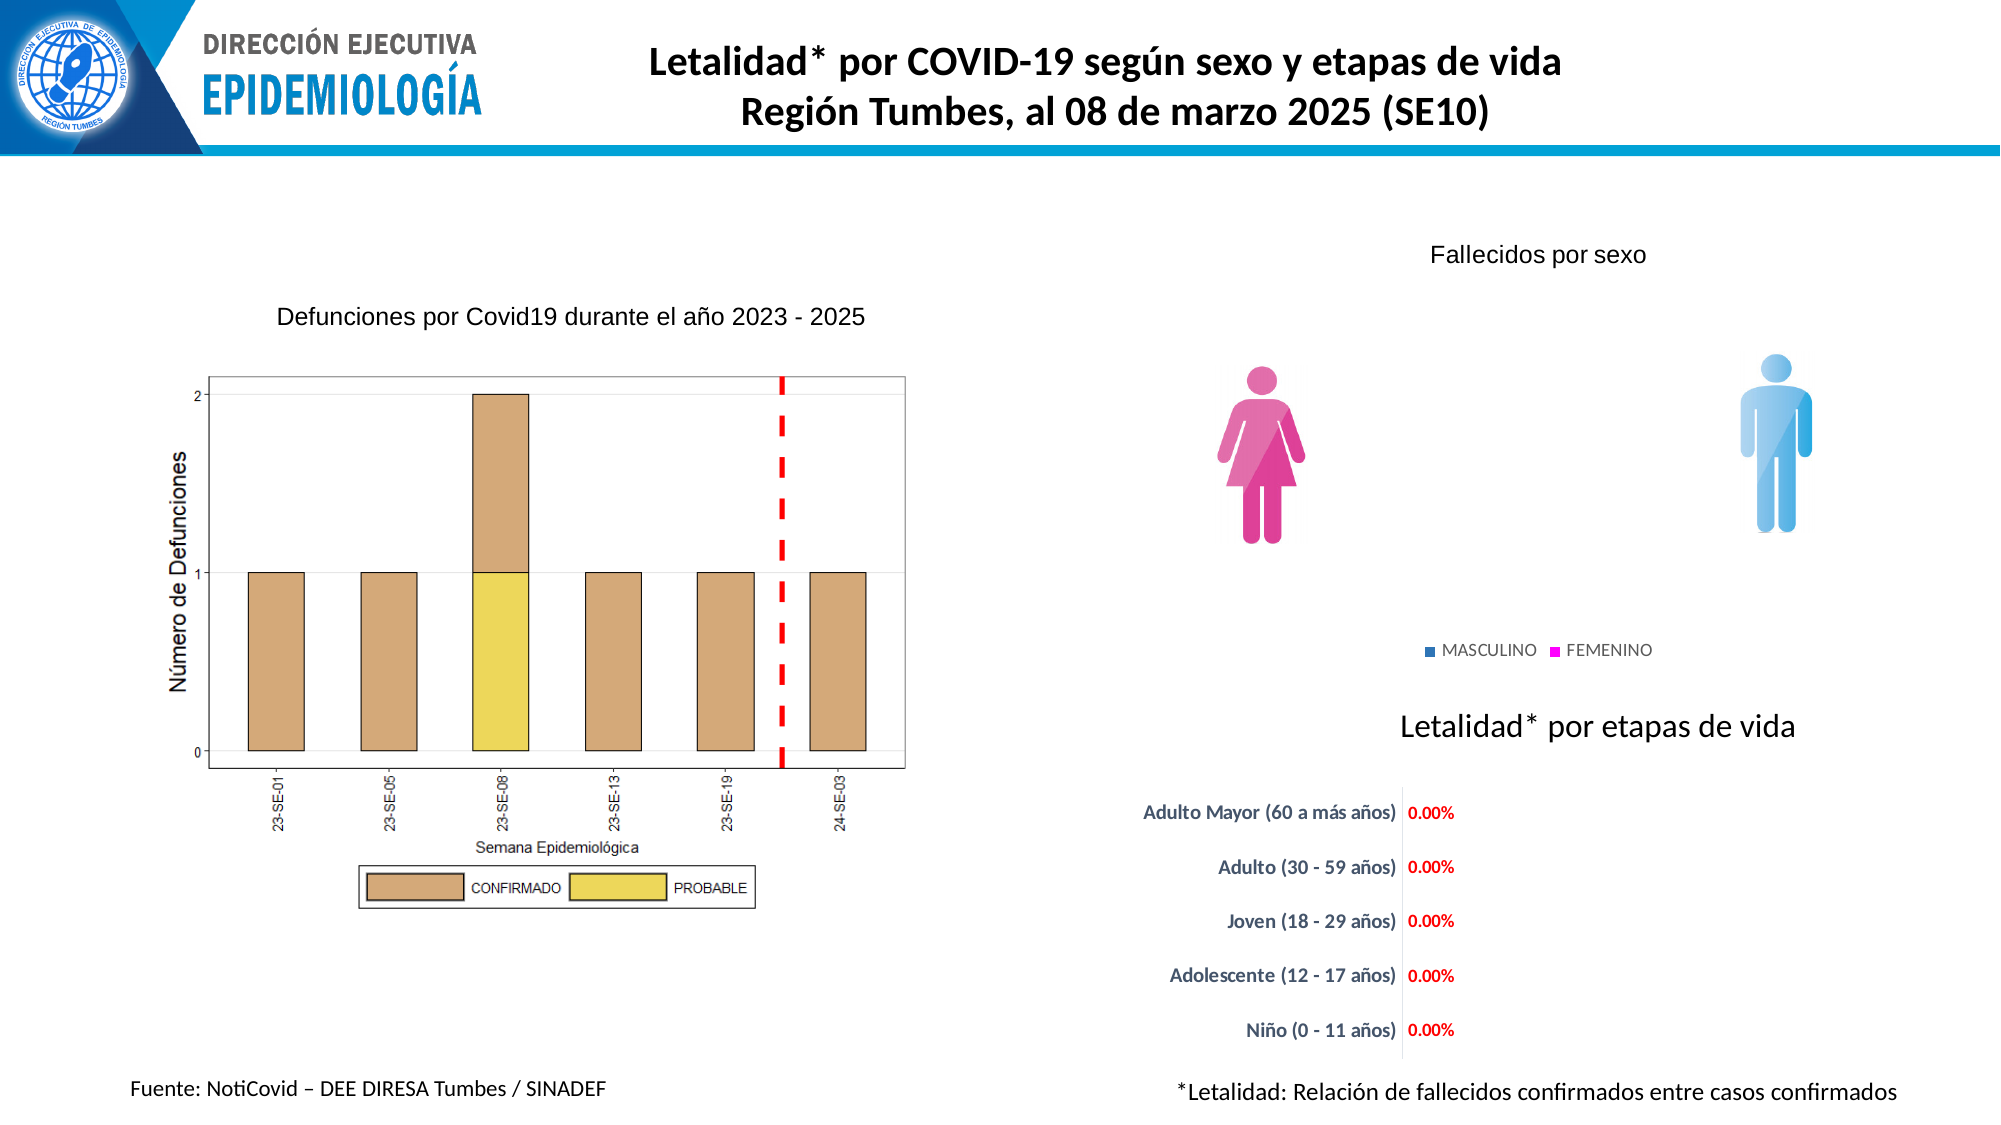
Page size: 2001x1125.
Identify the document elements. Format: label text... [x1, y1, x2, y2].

text_box Letalidad* por COVID-19 según sexo y etapas de vida Región Tumbes, al 08 de marzo 2025 (SE10) [512, 26, 1710, 142]
text_box *Letalidad: Relación de fallecidos confirmados entre casos confirmados [1160, 1067, 2000, 1113]
picture [1738, 351, 1815, 533]
text_box Fuente: NotiCovid – DEE DIRESA Tumbes / SINADEF [115, 1066, 623, 1109]
picture [0, 0, 512, 153]
chart [1163, 217, 1914, 668]
text_box Defunciones por Covid19 durante el año 2023 - 2025 [261, 293, 883, 339]
text_box Letalidad* por etapas de vida [1385, 696, 1812, 752]
picture [162, 369, 913, 916]
picture [1215, 364, 1307, 544]
chart [1128, 768, 1947, 1091]
text_box [0, 144, 2000, 157]
